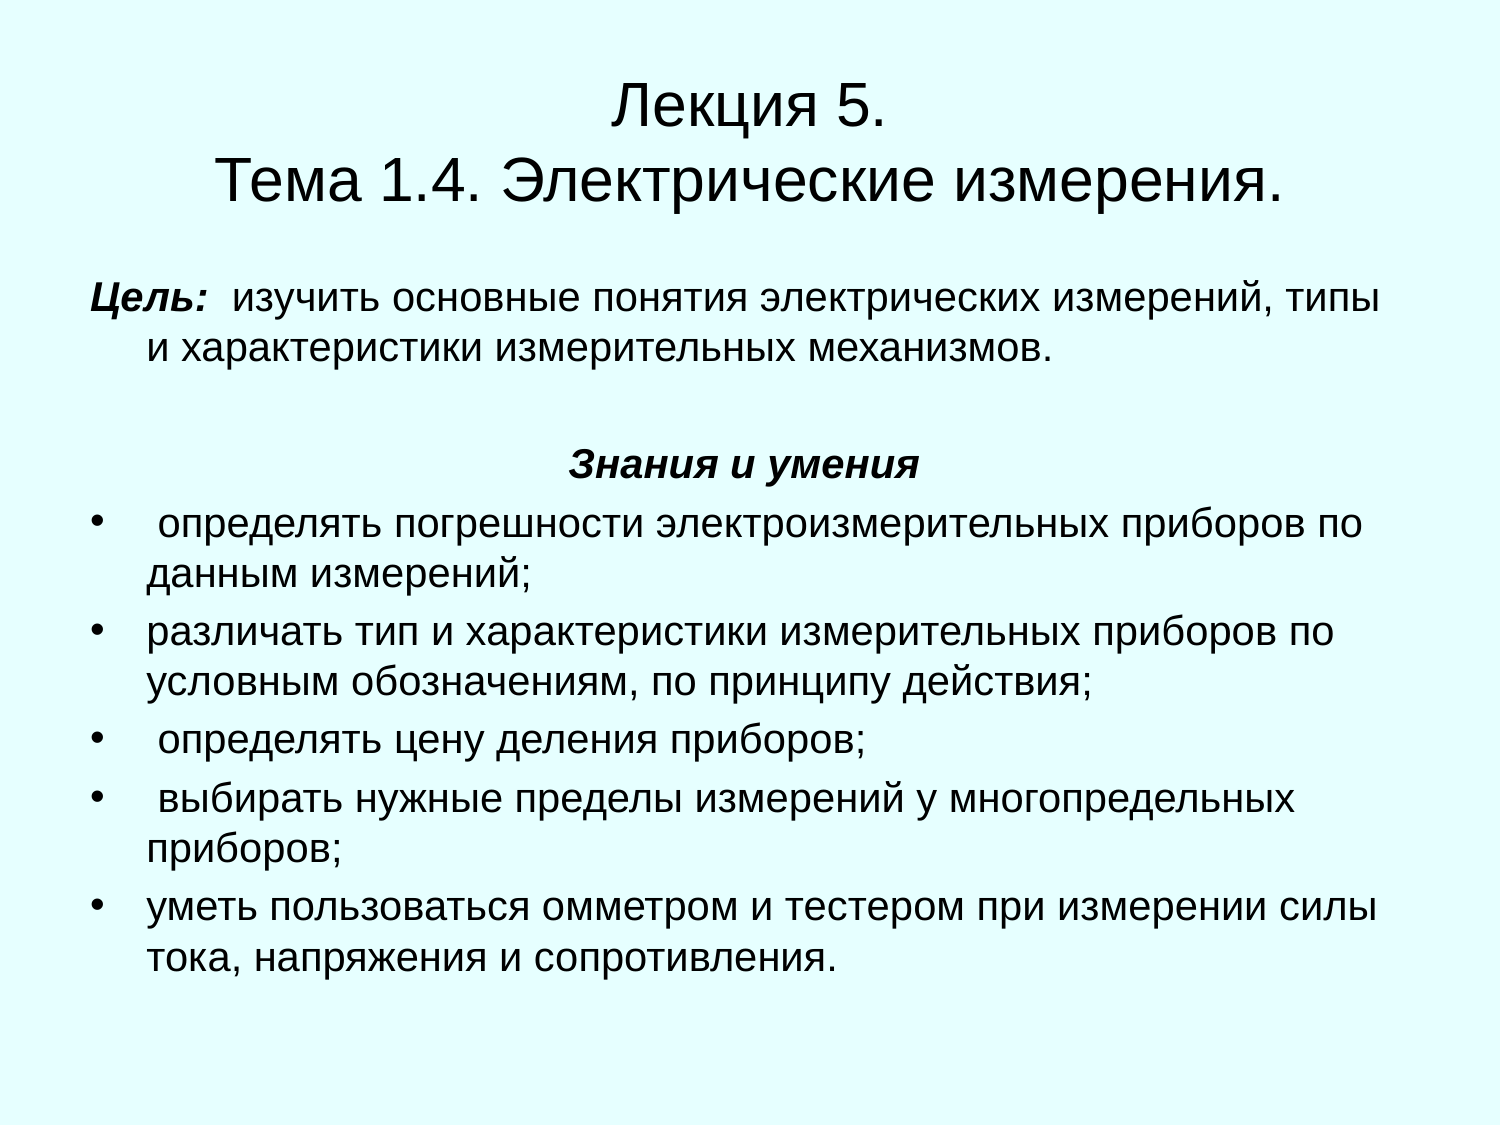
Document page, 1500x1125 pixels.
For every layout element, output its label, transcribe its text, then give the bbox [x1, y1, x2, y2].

list Цель: изучить основные понятия электрических измерений, типы и характеристики измерительных механизмов. Знания и умения определять погрешности электроизмерительных приборов по данным измерений; различать тип и характеристики измерительных приборов по условным обозначениям, по принципу действия; определять цену деления приборов; выбирать нужные пределы измерений у многопредельных приборов; уметь пользоваться омметром и тестером при измерении силы тока, напряжения и сопротивления. [75, 262, 1425, 1005]
title Лекция 5. Тема 1.4. Электрические измерения. [75, 45, 1425, 233]
